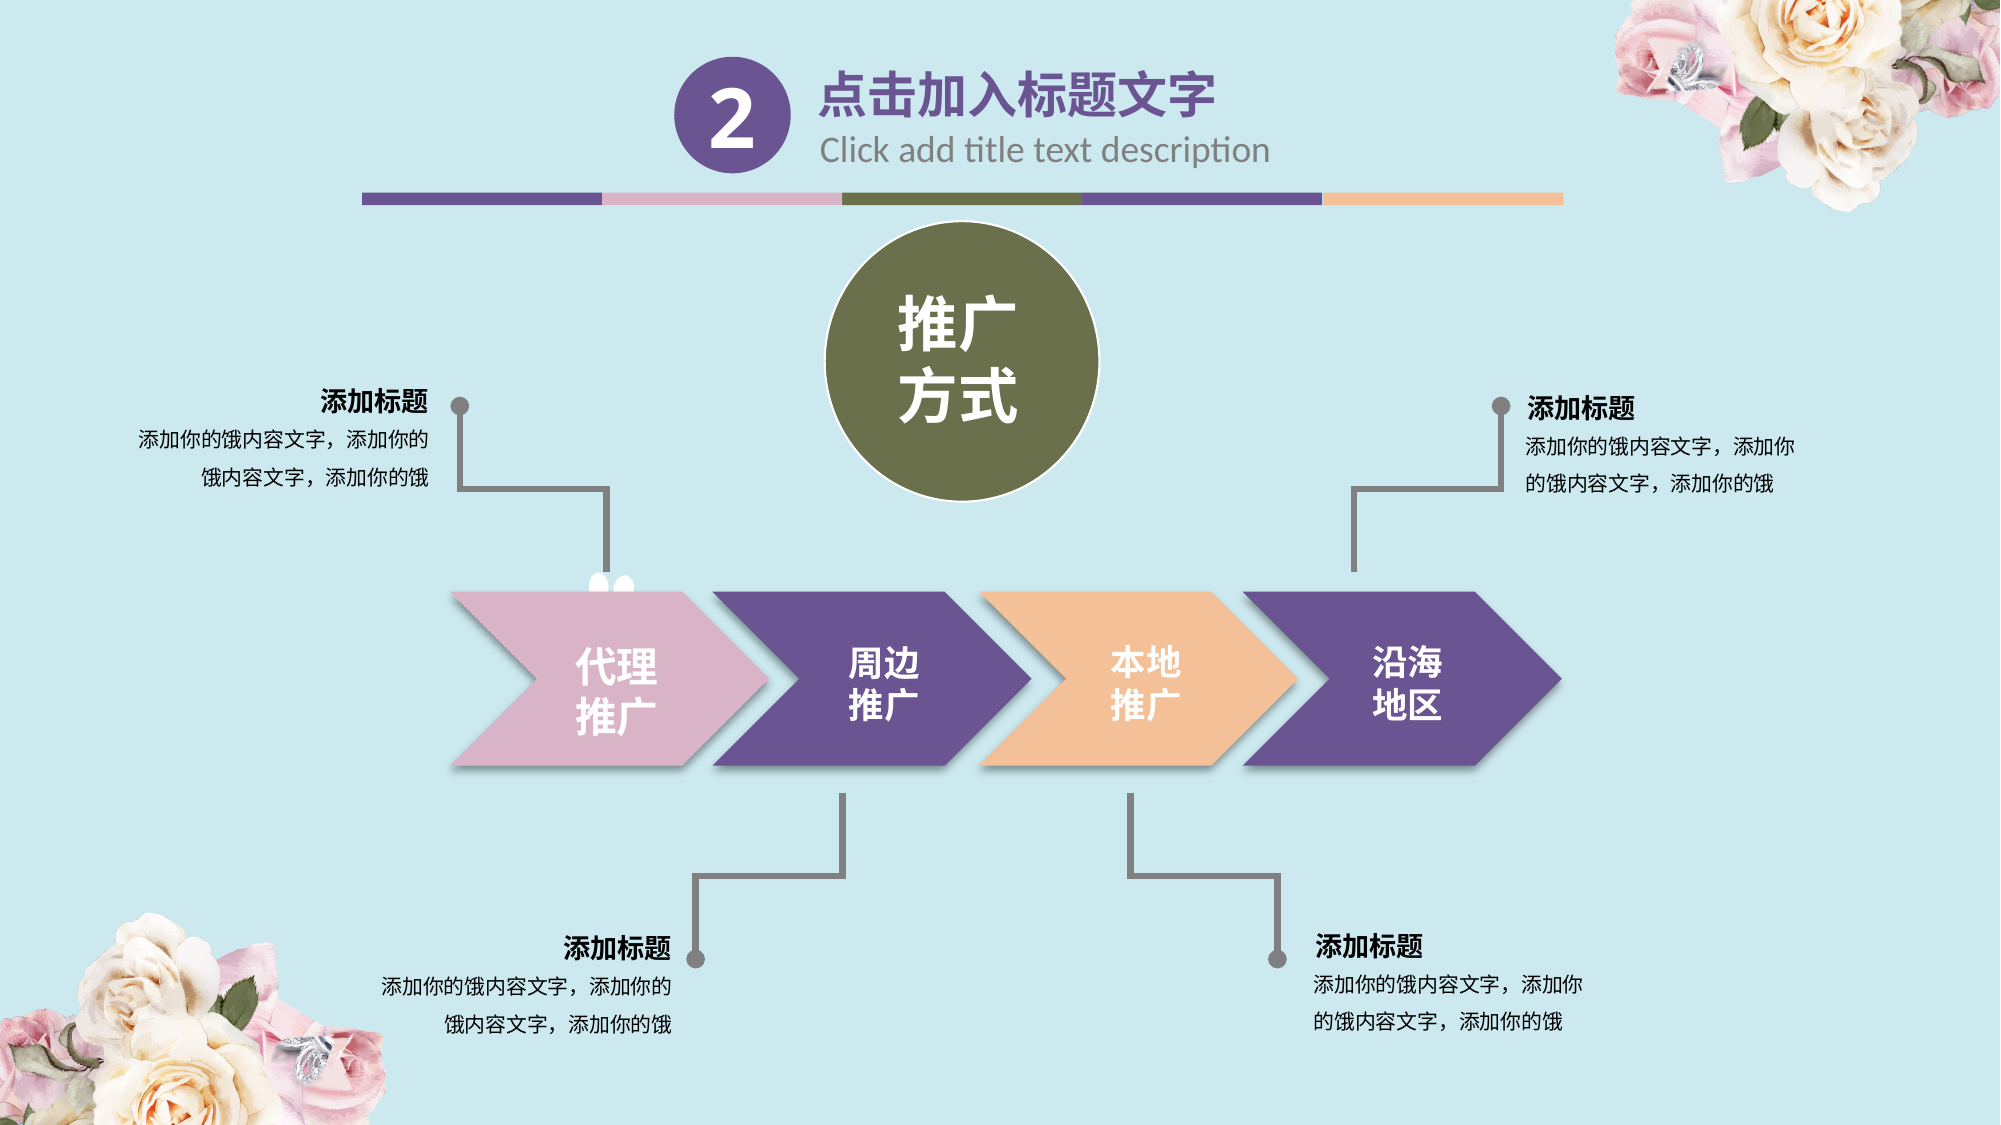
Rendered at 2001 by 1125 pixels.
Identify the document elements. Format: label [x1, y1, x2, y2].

text_box [1242, 591, 1562, 766]
text_box [362, 192, 1564, 206]
text_box [1120, 802, 1288, 950]
text_box [674, 56, 1309, 179]
text_box [1298, 921, 1605, 1042]
text_box [685, 802, 853, 950]
picture [1603, 0, 2000, 222]
text_box [120, 377, 445, 498]
text_box [450, 415, 617, 563]
text_box [979, 591, 1242, 766]
text_box [613, 575, 635, 591]
text_box [824, 221, 1100, 502]
text_box [588, 572, 609, 591]
text_box [449, 591, 712, 766]
text_box [712, 591, 979, 766]
text_box [362, 924, 688, 1045]
text_box [1344, 415, 1511, 563]
picture [0, 902, 397, 1125]
text_box [1510, 383, 1814, 504]
